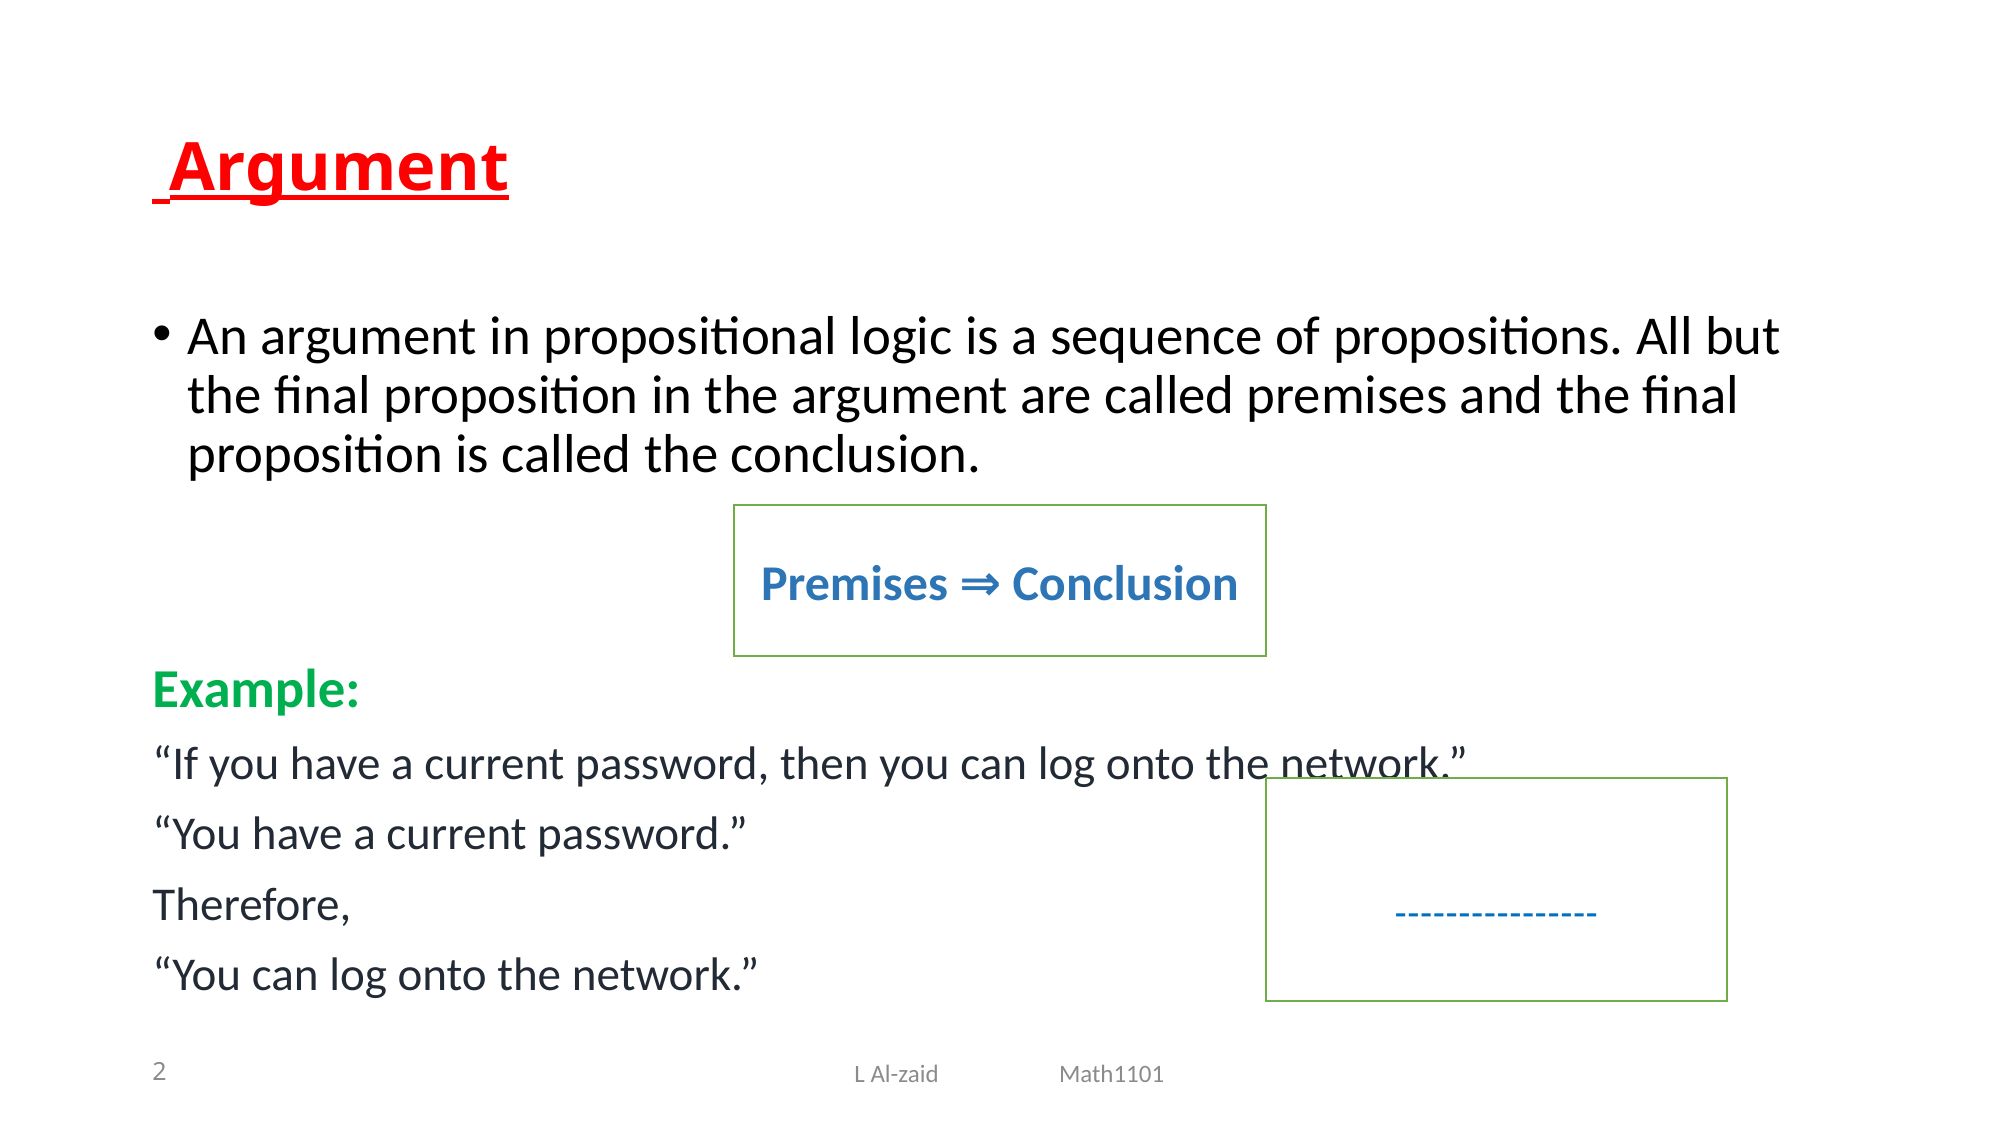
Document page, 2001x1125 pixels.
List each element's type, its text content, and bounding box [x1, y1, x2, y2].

list An argument in propositional logic is a sequence of propositions. All but the final proposition in the argument are called premises and the final proposition is called the conclusion. Example: “If you have a current password, then you can log onto the network.” “You have a current password.” Therefore, “You can log onto the network.” [137, 299, 1863, 1014]
title Argument [137, 59, 1863, 278]
text_box Premises ⇒ Conclusion [733, 504, 1267, 657]
slide_number 2 [137, 1042, 588, 1103]
footer L Al-zaid Math1101 [772, 1042, 1248, 1103]
